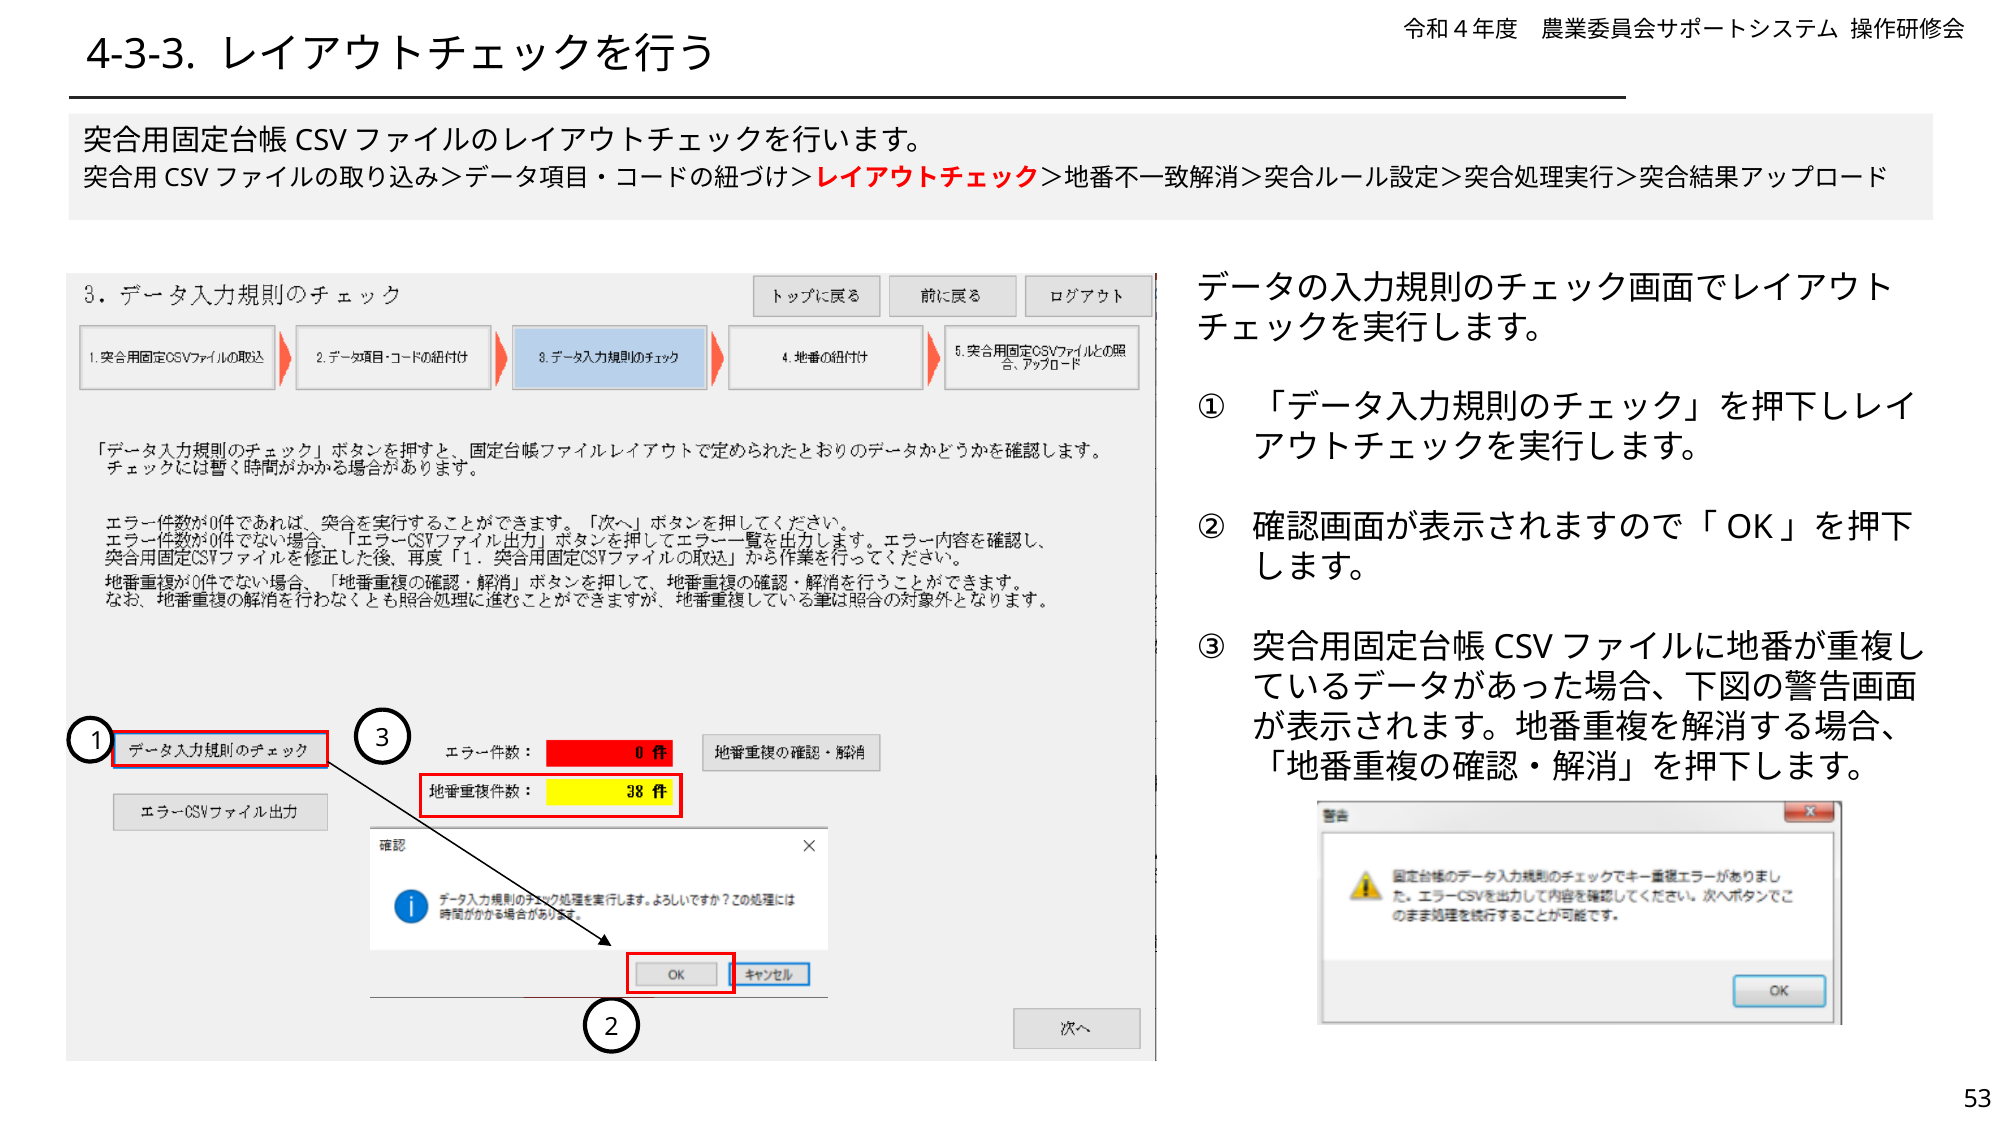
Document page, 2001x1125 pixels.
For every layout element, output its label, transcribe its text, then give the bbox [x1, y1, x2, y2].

list 突合用固定台帳CSVファイルのレイアウトチェックを行います。 突合用CSVファイルの取り込み＞データ項目・コードの紐づけ＞レイアウトチェック＞地番不一致解消＞突合ルール設定＞突合処理実行＞突合結果アップロード [68, 113, 1934, 220]
picture [66, 273, 1157, 1061]
text_box データの入力規則のチェック画面でレイアウトチェックを実行します。 「データ入力規則のチェック」を押下しレイアウトチェックを実行します。 確認画面が表示されますので「OK」を押下します。 突合用固定台帳CSVファイルに地番が重複しているデータがあった場合、下図の警告画面が表示されます。地番重複を解消する場合、「地番重複の確認・解消」を押下します。 [1180, 256, 1959, 834]
picture [1317, 798, 1845, 1026]
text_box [327, 761, 612, 947]
title 4-3-3. レイアウトチェックを行う [68, 7, 1627, 98]
